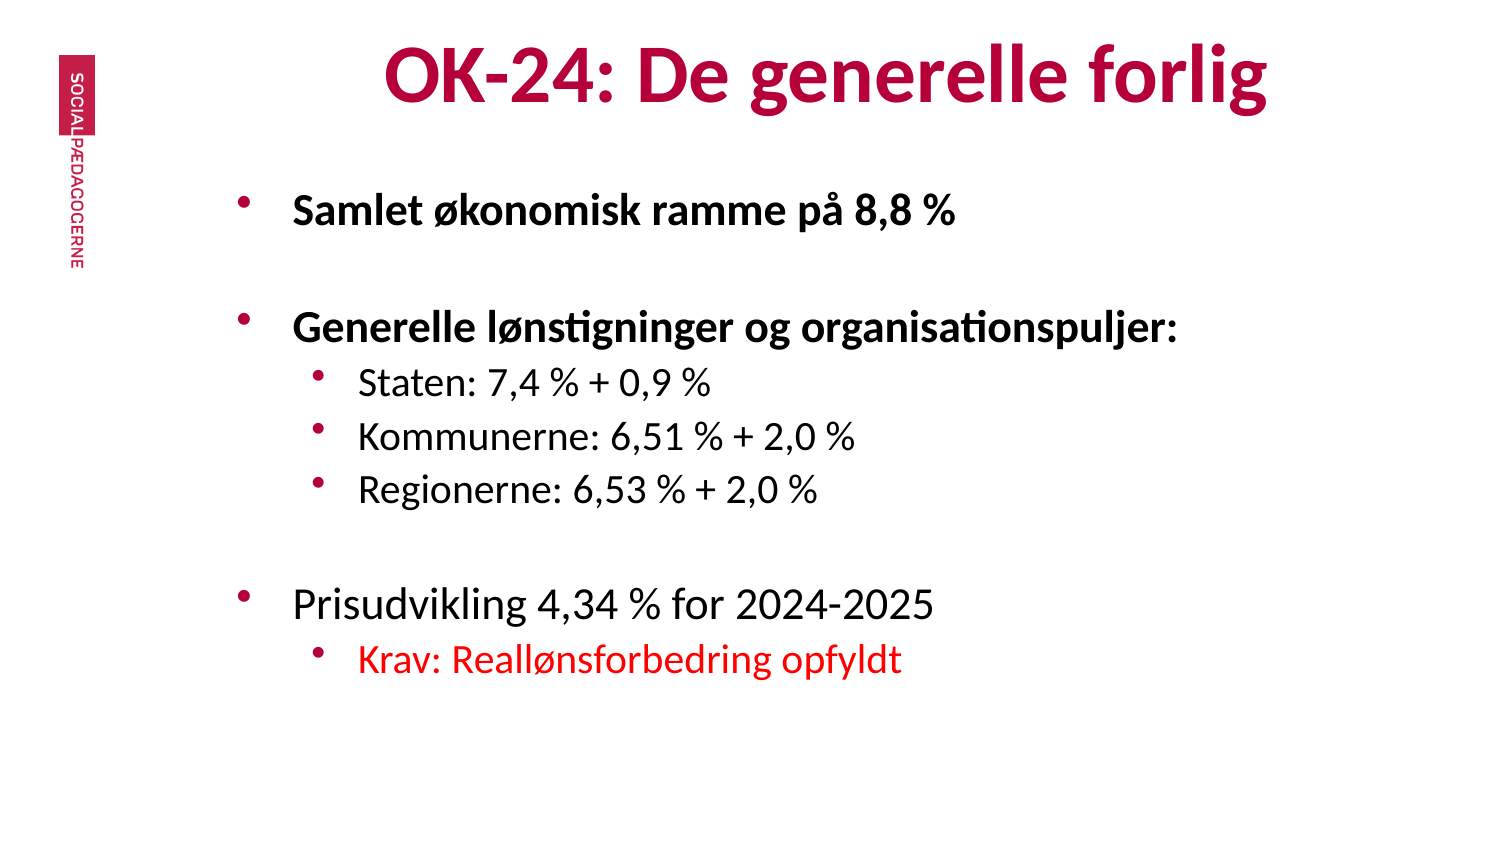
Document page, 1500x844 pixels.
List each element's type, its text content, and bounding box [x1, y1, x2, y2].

title OK-24: De generelle forlig [236, 44, 1418, 222]
list Samlet økonomisk ramme på 8,8 % Generelle lønstigninger og organisationspuljer: Staten: 7,4 % + 0,9 % Kommunerne: 6,51 % + 2,0 % Regionerne: 6,53 % + 2,0 % Prisudvikling 4,34 % for 2024-2025 Krav: Reallønsforbedring opfyldt [236, 185, 1306, 753]
picture [59, 55, 95, 268]
